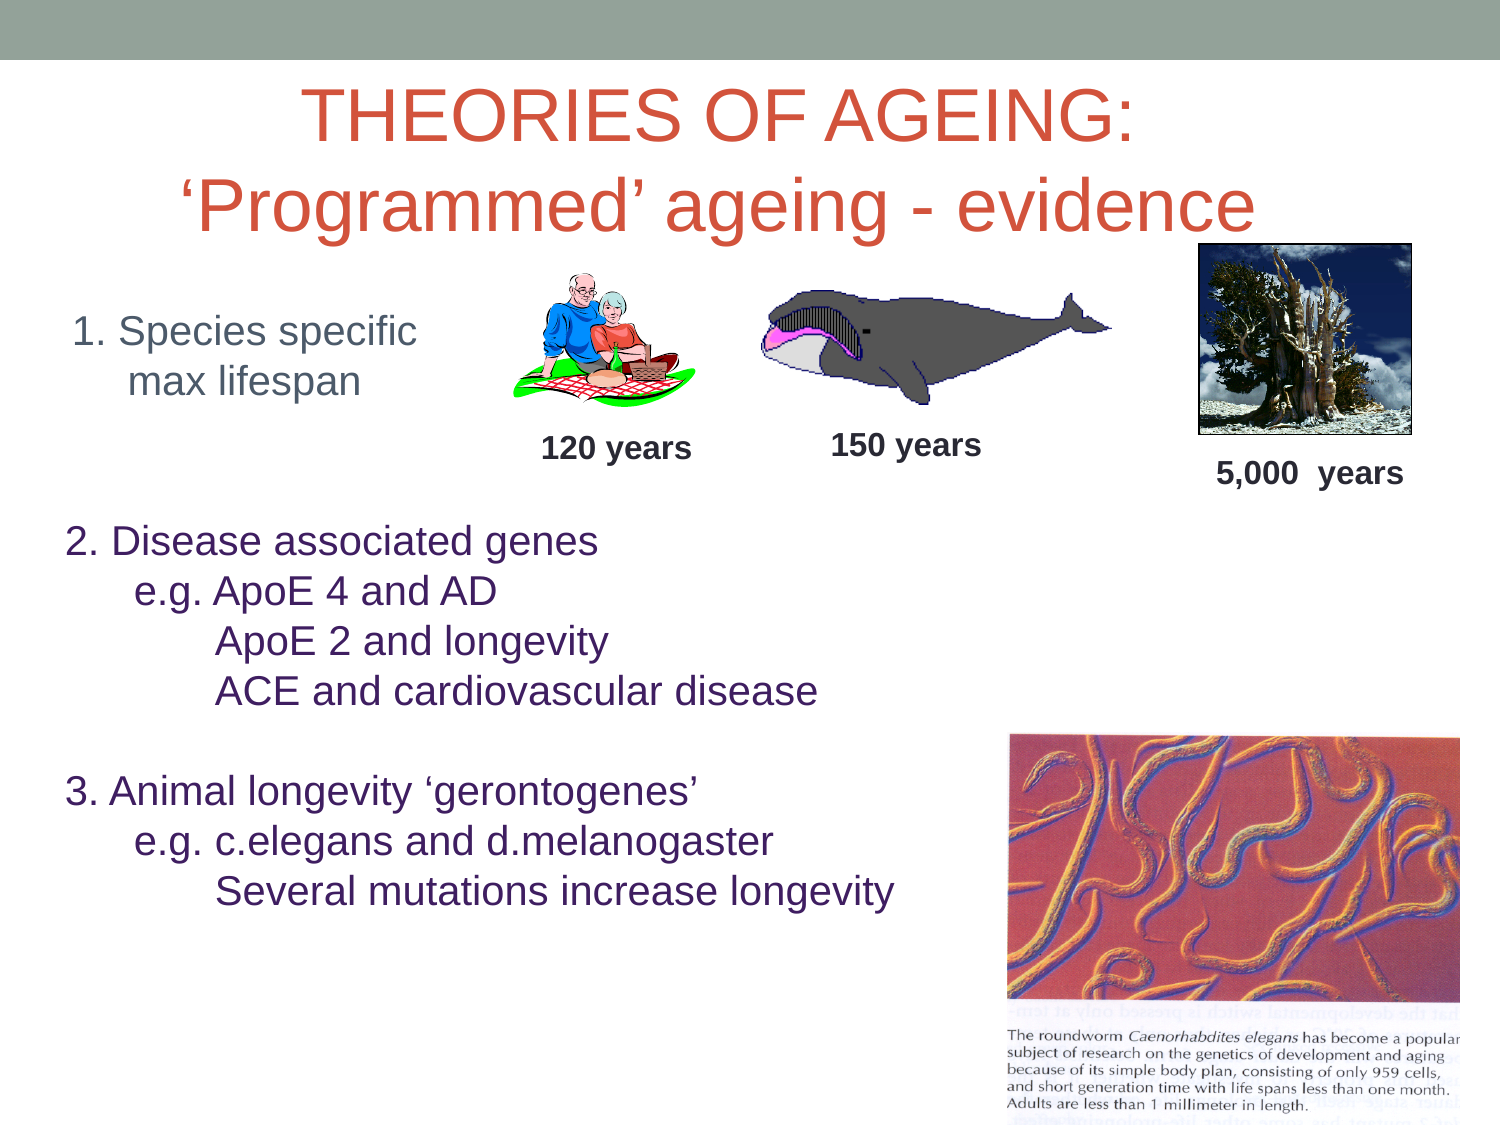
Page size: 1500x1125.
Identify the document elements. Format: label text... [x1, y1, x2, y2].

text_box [1198, 243, 1412, 499]
text_box THEORIES OF AGEING: ‘Programmed’ ageing - evidence [74, 59, 1363, 254]
text_box 1. Species specific max lifespan [17, 296, 472, 412]
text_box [761, 290, 1112, 472]
picture [1006, 732, 1460, 1125]
text_box 2. Disease associated genes e.g. ApoE 4 and AD ApoE 2 and longevity ACE and cardiovascular disease 3. Animal longevity ‘gerontogenes’ e.g. c.elegans and d.melanogaster Several mutations increase longevity [50, 506, 1397, 922]
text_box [509, 271, 700, 475]
